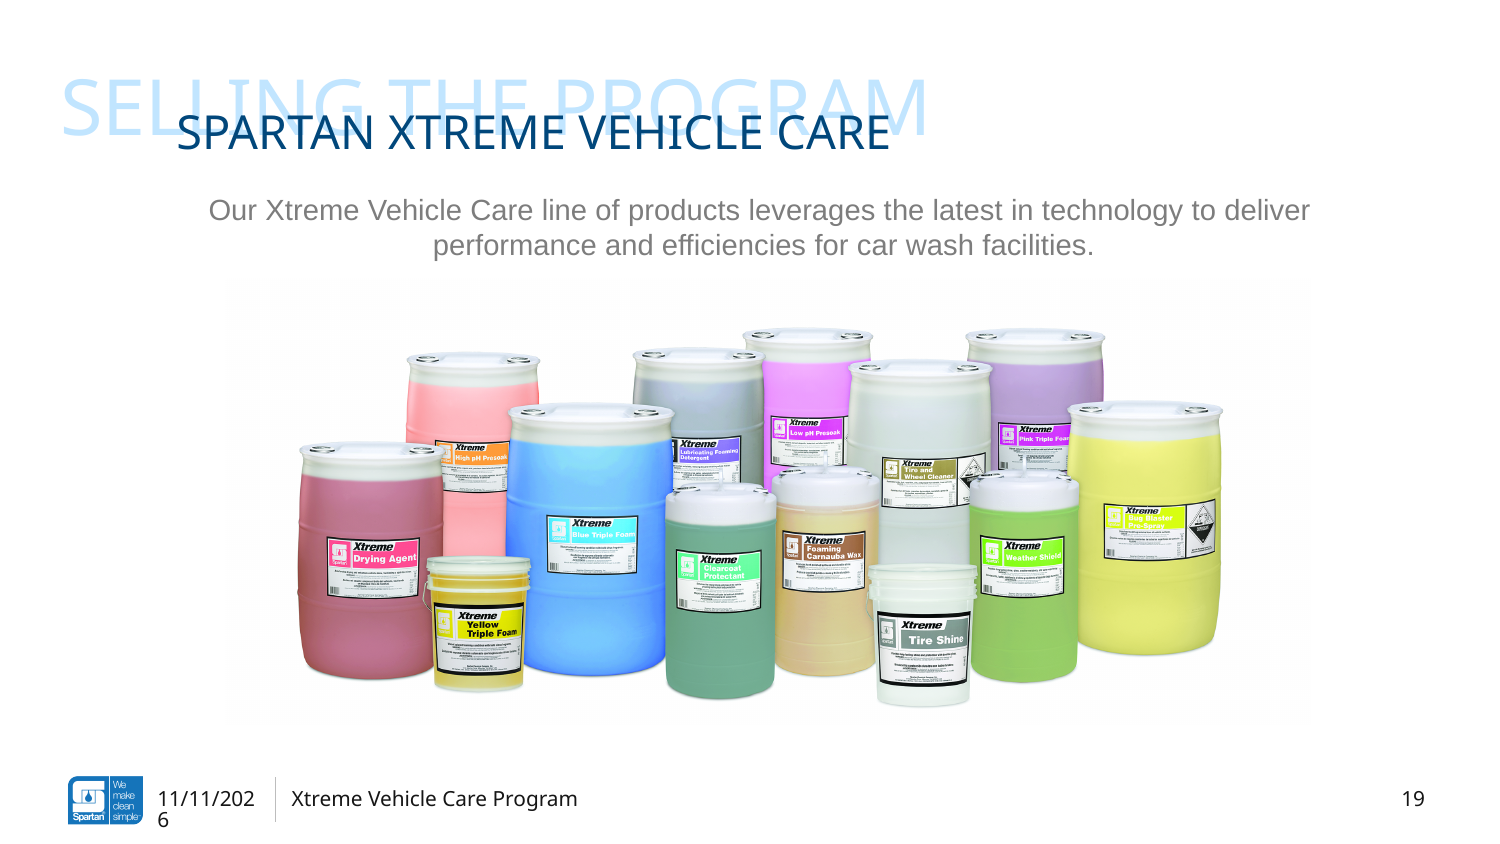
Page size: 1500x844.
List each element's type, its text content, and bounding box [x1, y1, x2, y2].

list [225, 278, 1311, 725]
footer Xtreme Vehicle Care Program [277, 777, 1372, 822]
slide_number 19 [1372, 777, 1440, 822]
text_box Our Xtreme Vehicle Care line of products leverages the latest in technology to deliver performance and efficiencies for car wash facilities. [110, 184, 1419, 269]
picture [57, 751, 155, 844]
list Selling the program [45, 61, 1406, 160]
title Spartan xtreme vehicle care [161, 101, 1456, 185]
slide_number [142, 777, 277, 822]
